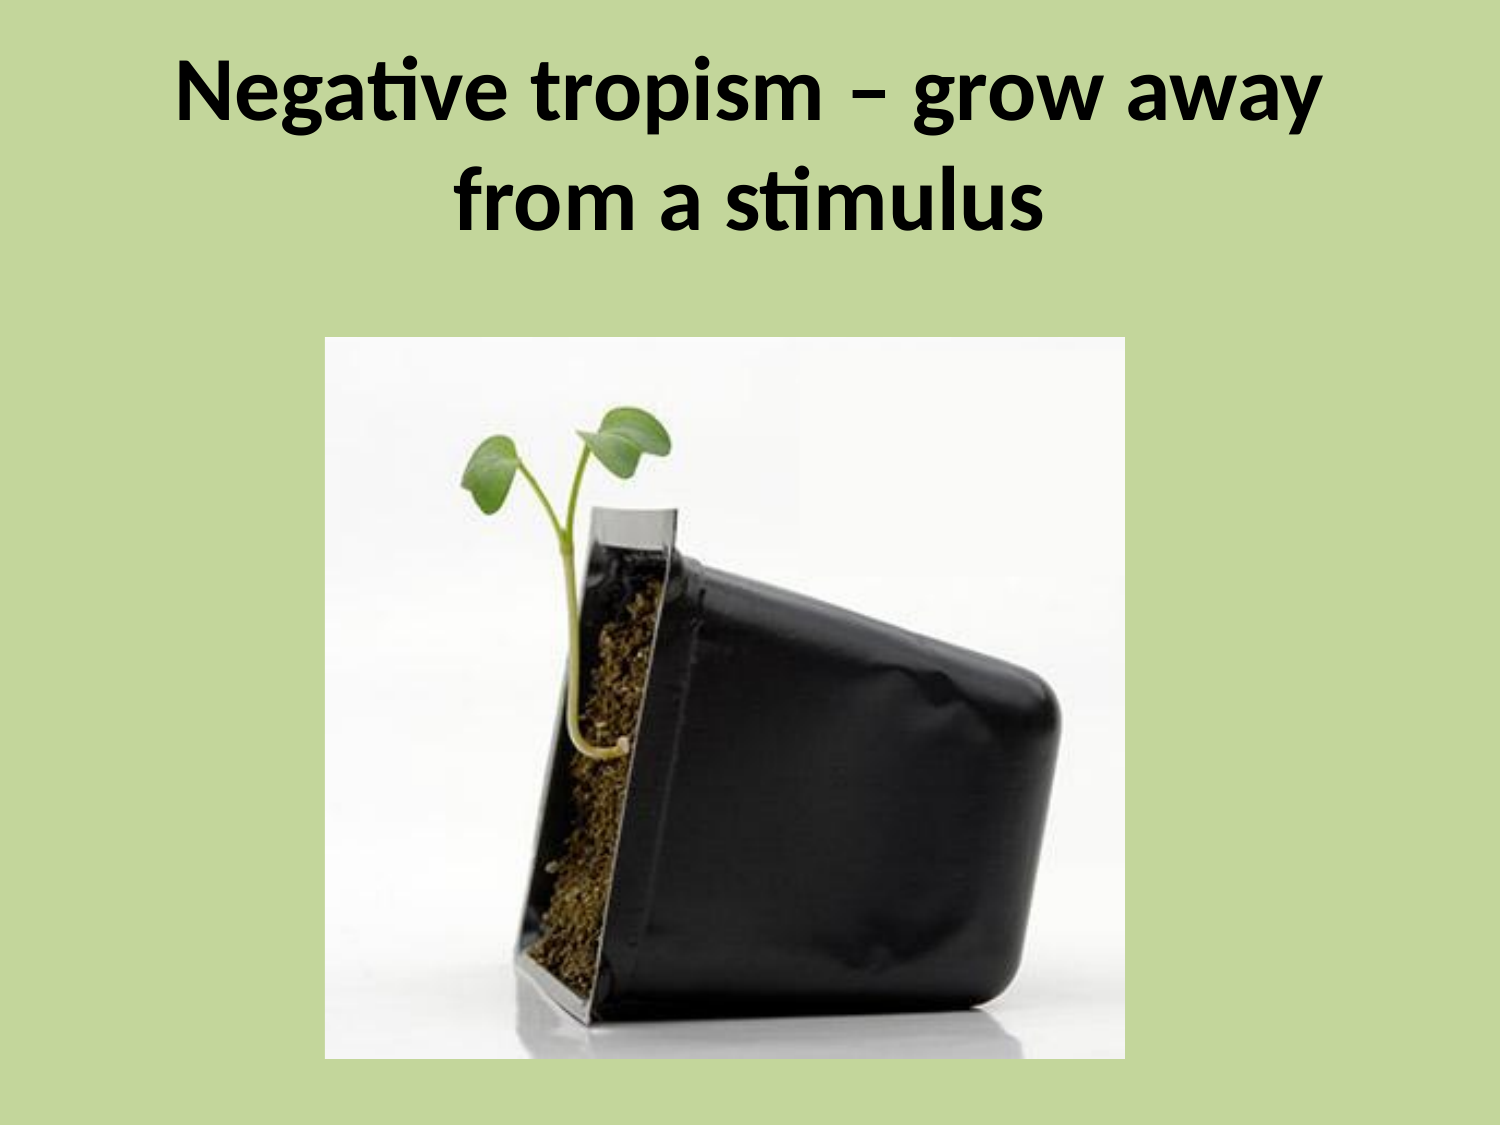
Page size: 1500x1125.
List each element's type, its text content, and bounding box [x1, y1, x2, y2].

title Negative tropism – grow away from a stimulus [75, 45, 1425, 233]
picture [324, 337, 1126, 1060]
